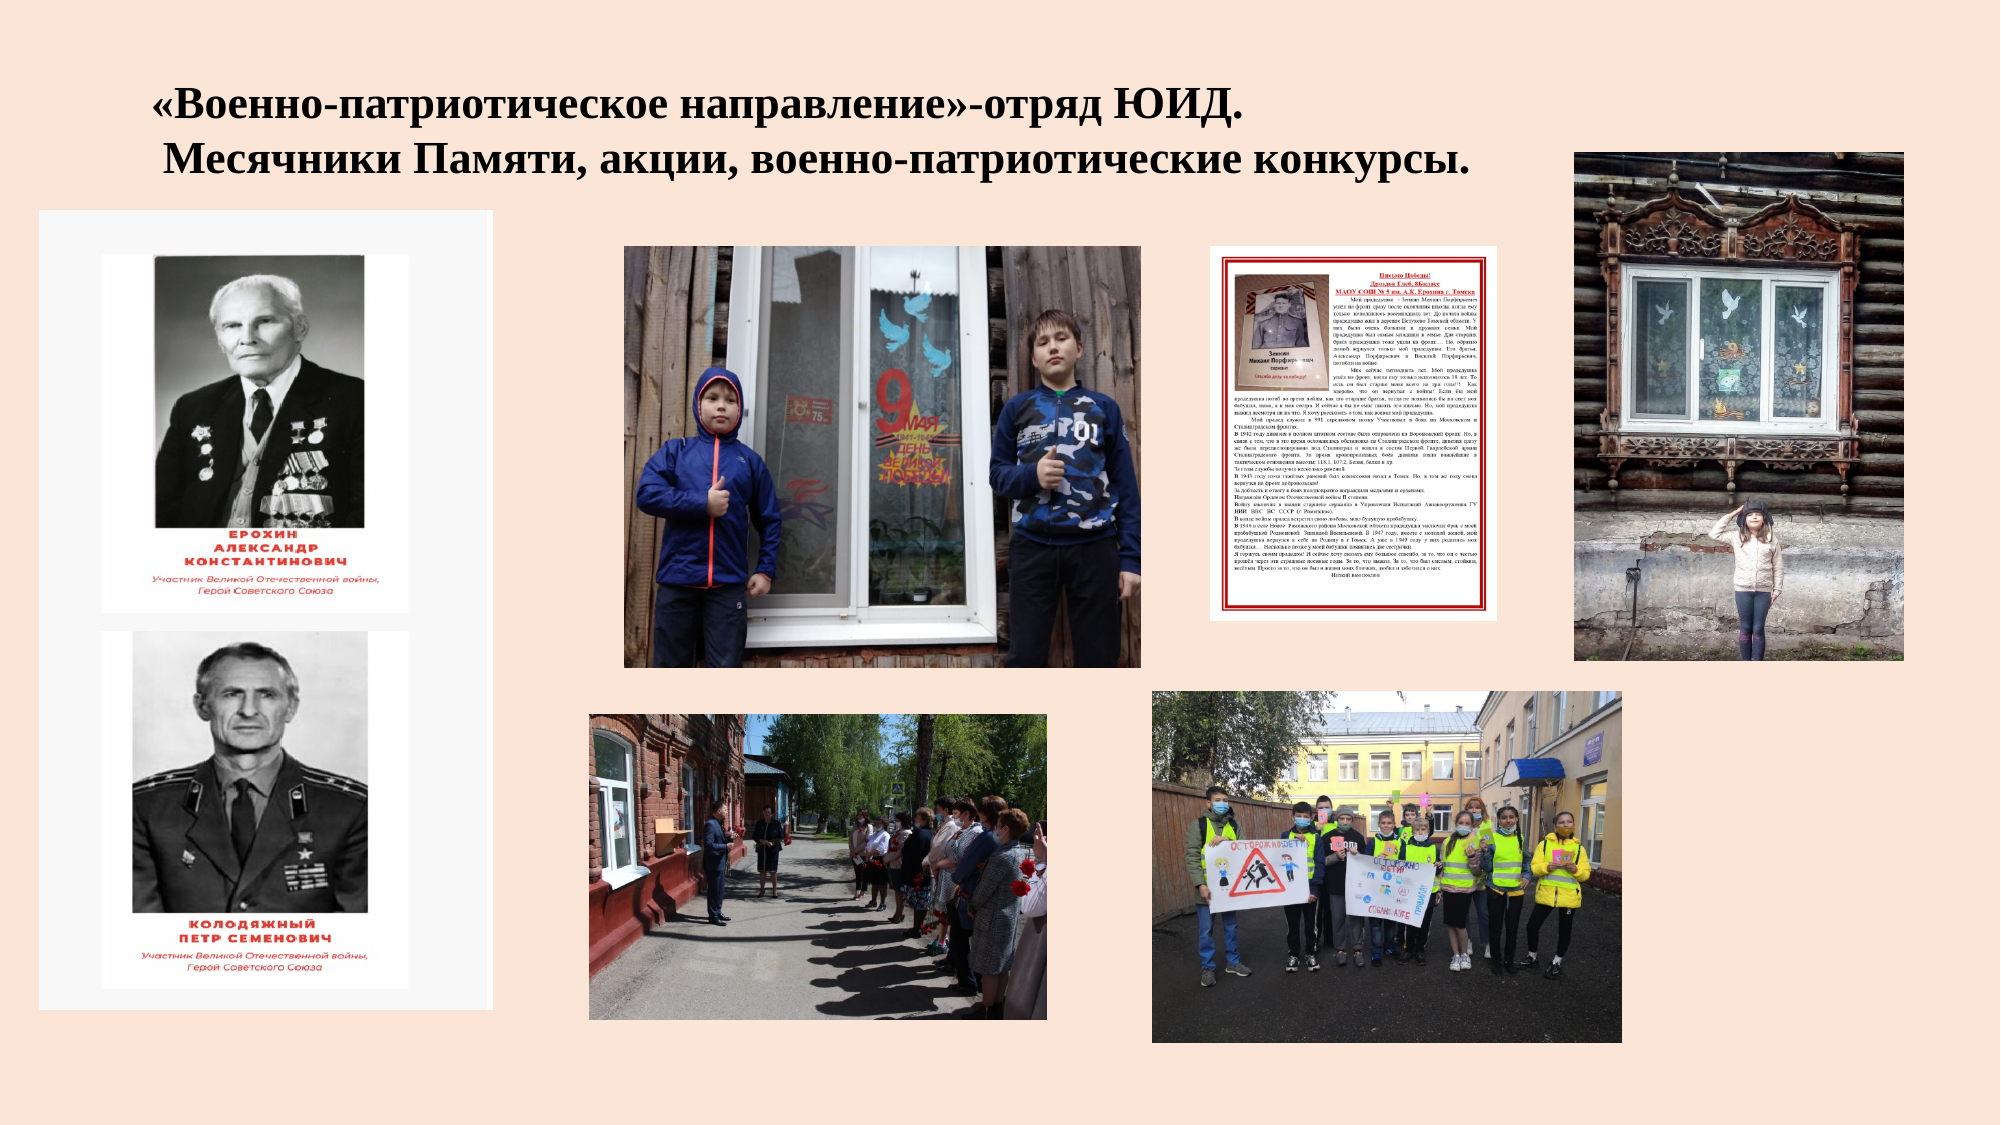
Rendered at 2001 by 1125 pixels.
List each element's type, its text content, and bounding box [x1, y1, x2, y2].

text_box «Военно-патриотическое направление»-отряд ЮИД. Месячники Памяти, акции, военно-патриотические конкурсы. [136, 65, 1864, 191]
picture [589, 714, 1047, 1020]
picture [624, 245, 1141, 668]
picture [1574, 152, 1904, 661]
picture [1152, 691, 1622, 1043]
picture [1210, 245, 1497, 621]
picture [38, 210, 493, 1010]
